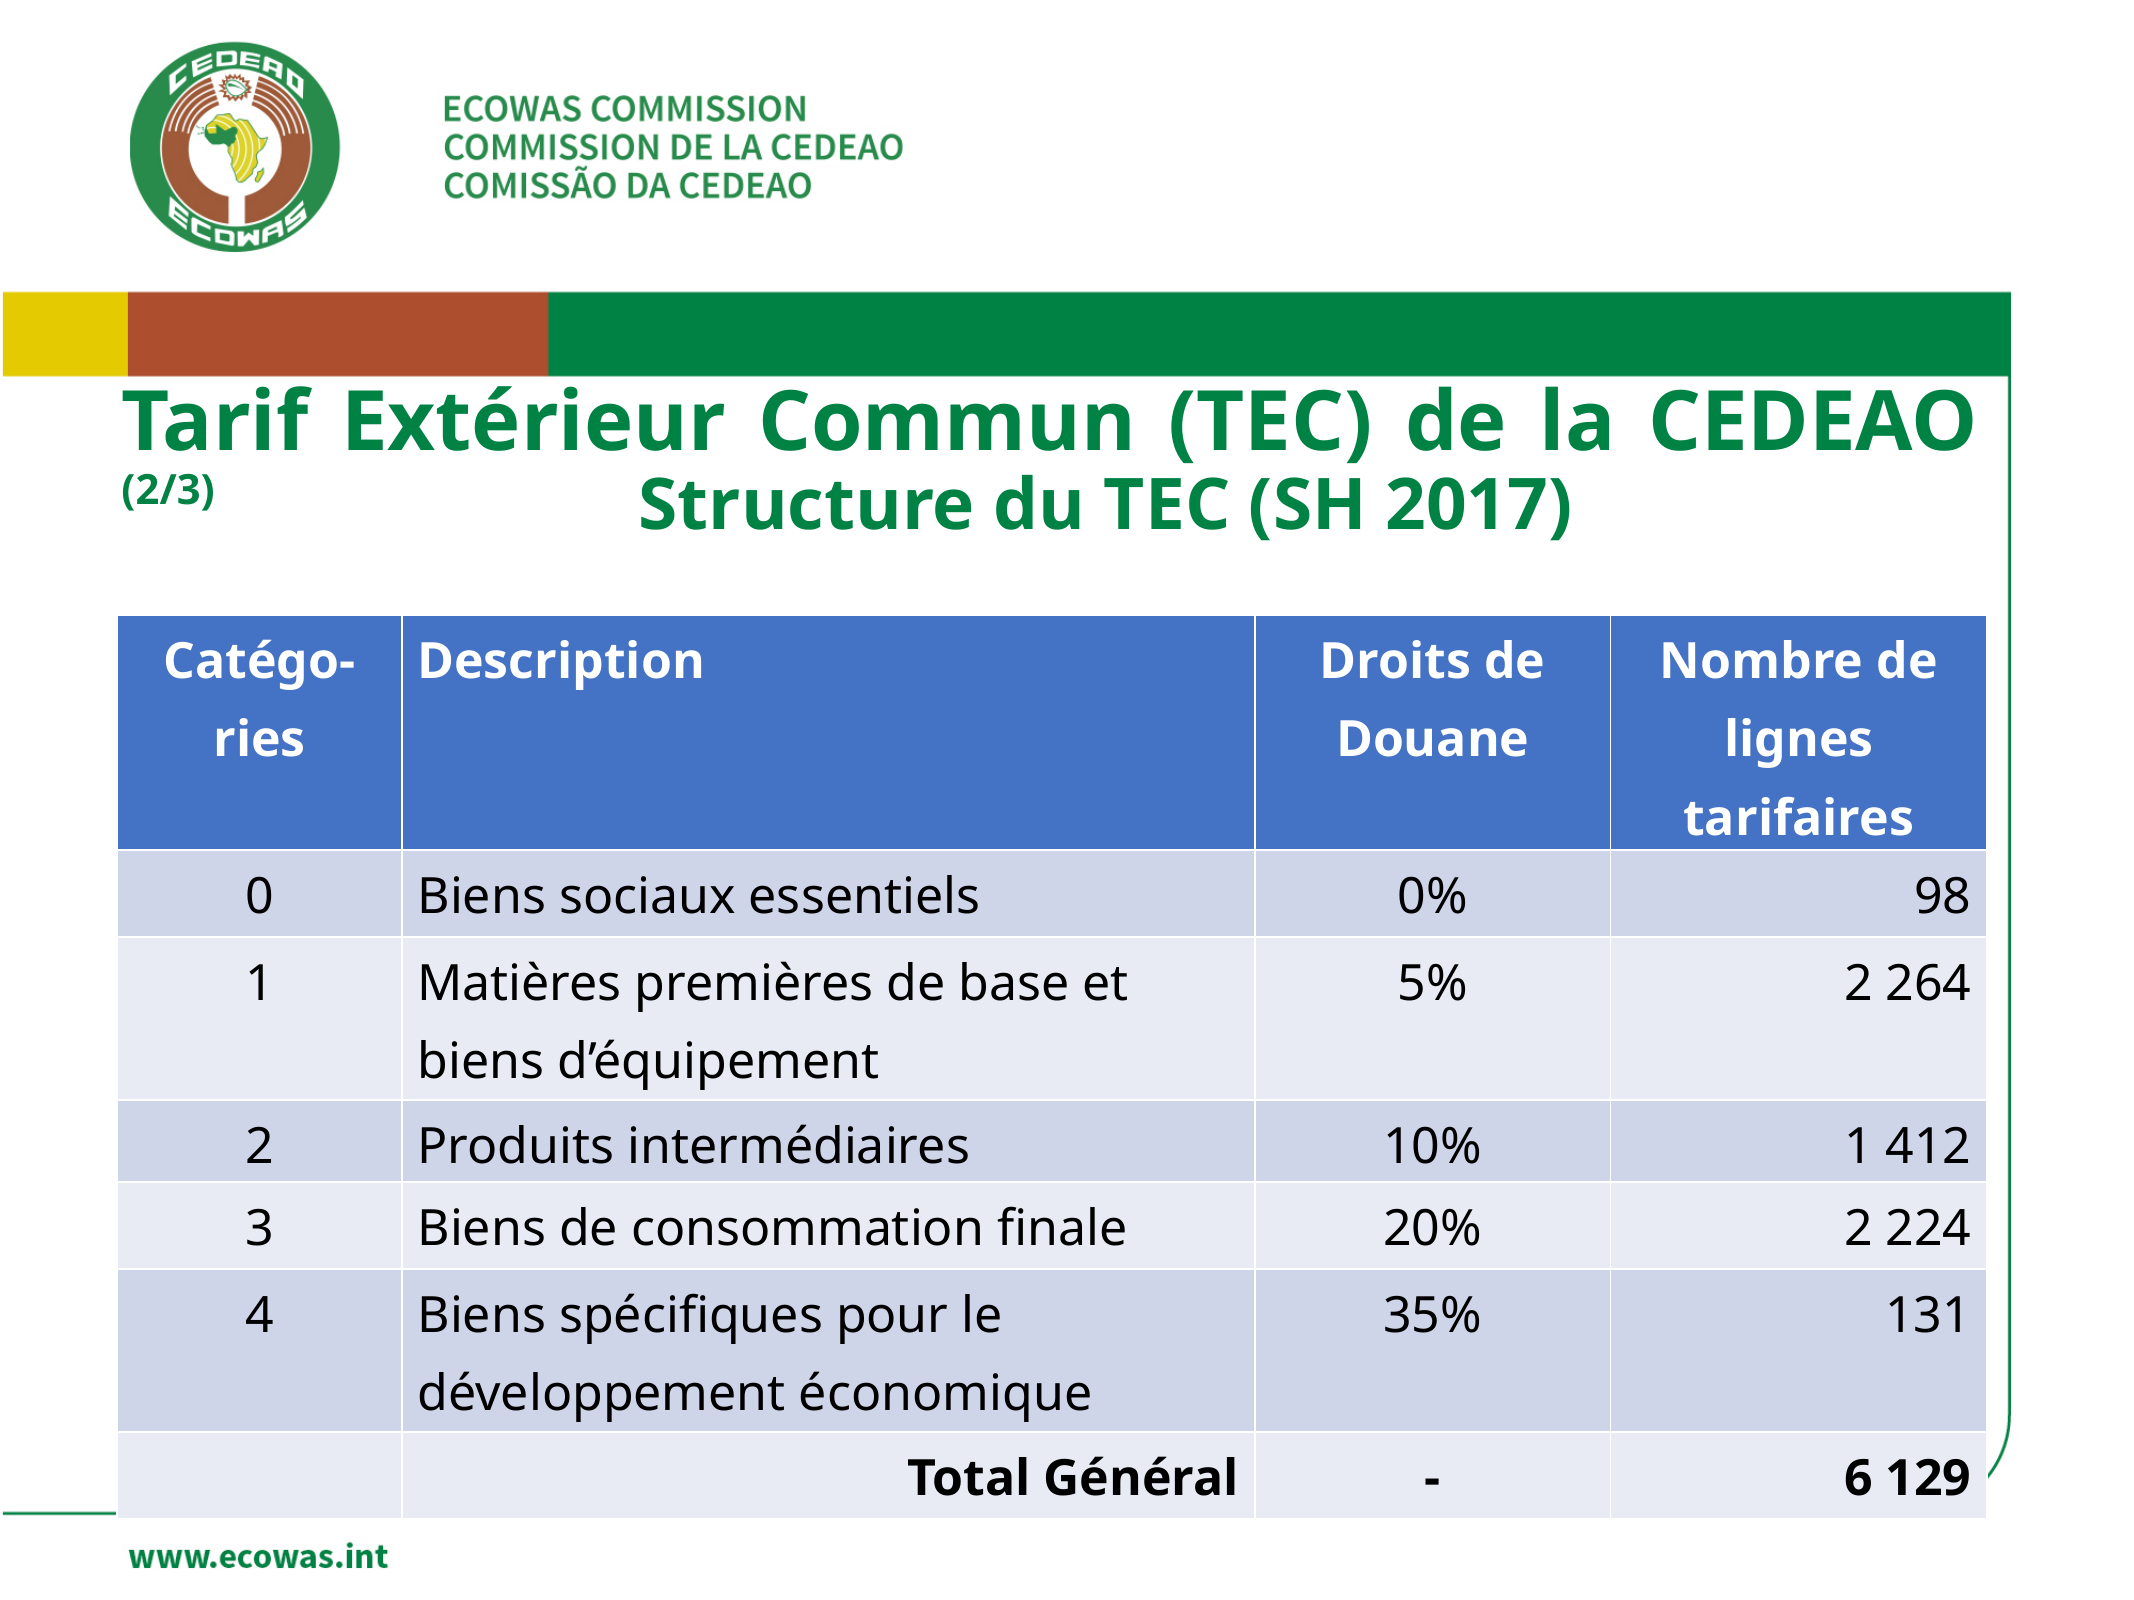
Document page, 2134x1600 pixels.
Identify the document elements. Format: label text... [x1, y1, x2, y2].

table_cell 98 [1611, 851, 1986, 936]
table_cell 2 [118, 1101, 401, 1181]
table_cell 6 129 [1611, 1433, 1986, 1518]
table_cell 1 412 [1611, 1101, 1986, 1181]
table_cell - [1256, 1433, 1610, 1518]
table_cell Total Général [403, 1433, 1254, 1518]
table_cell 2 224 [1611, 1183, 1986, 1268]
table_cell Biens spécifiques pour le développement économique [403, 1270, 1254, 1431]
picture [2, 0, 2134, 1599]
table_cell 1 [118, 938, 401, 1099]
table_cell 0% [1256, 851, 1610, 936]
list Structure du TEC (SH 2017) [92, 460, 2013, 1538]
table_cell Biens sociaux essentiels [403, 851, 1254, 936]
table_header Description [403, 616, 1254, 849]
table_cell Produits intermédiaires [403, 1101, 1254, 1181]
table_cell 3 [118, 1183, 401, 1268]
table_cell 35% [1256, 1270, 1610, 1431]
table_header Nombre de lignes tarifaires [1611, 616, 1986, 849]
table_cell 131 [1611, 1270, 1986, 1431]
table_header Catégo-ries [118, 616, 401, 849]
table_cell [118, 1433, 401, 1518]
table_cell 0 [118, 851, 401, 936]
table_header Droits de Douane [1256, 616, 1610, 849]
table_cell 20% [1256, 1183, 1610, 1268]
table_cell 5% [1256, 938, 1610, 1099]
table_cell Biens de consommation finale [403, 1183, 1254, 1268]
table_cell 4 [118, 1270, 401, 1431]
table_cell Matières premières de base et biens d’équipement [403, 938, 1254, 1099]
table_cell 2 264 [1611, 938, 1986, 1099]
title Tarif Extérieur Commun (TEC) de la CEDEAO (2/3) [106, 371, 2027, 461]
table_cell 10% [1256, 1101, 1610, 1181]
